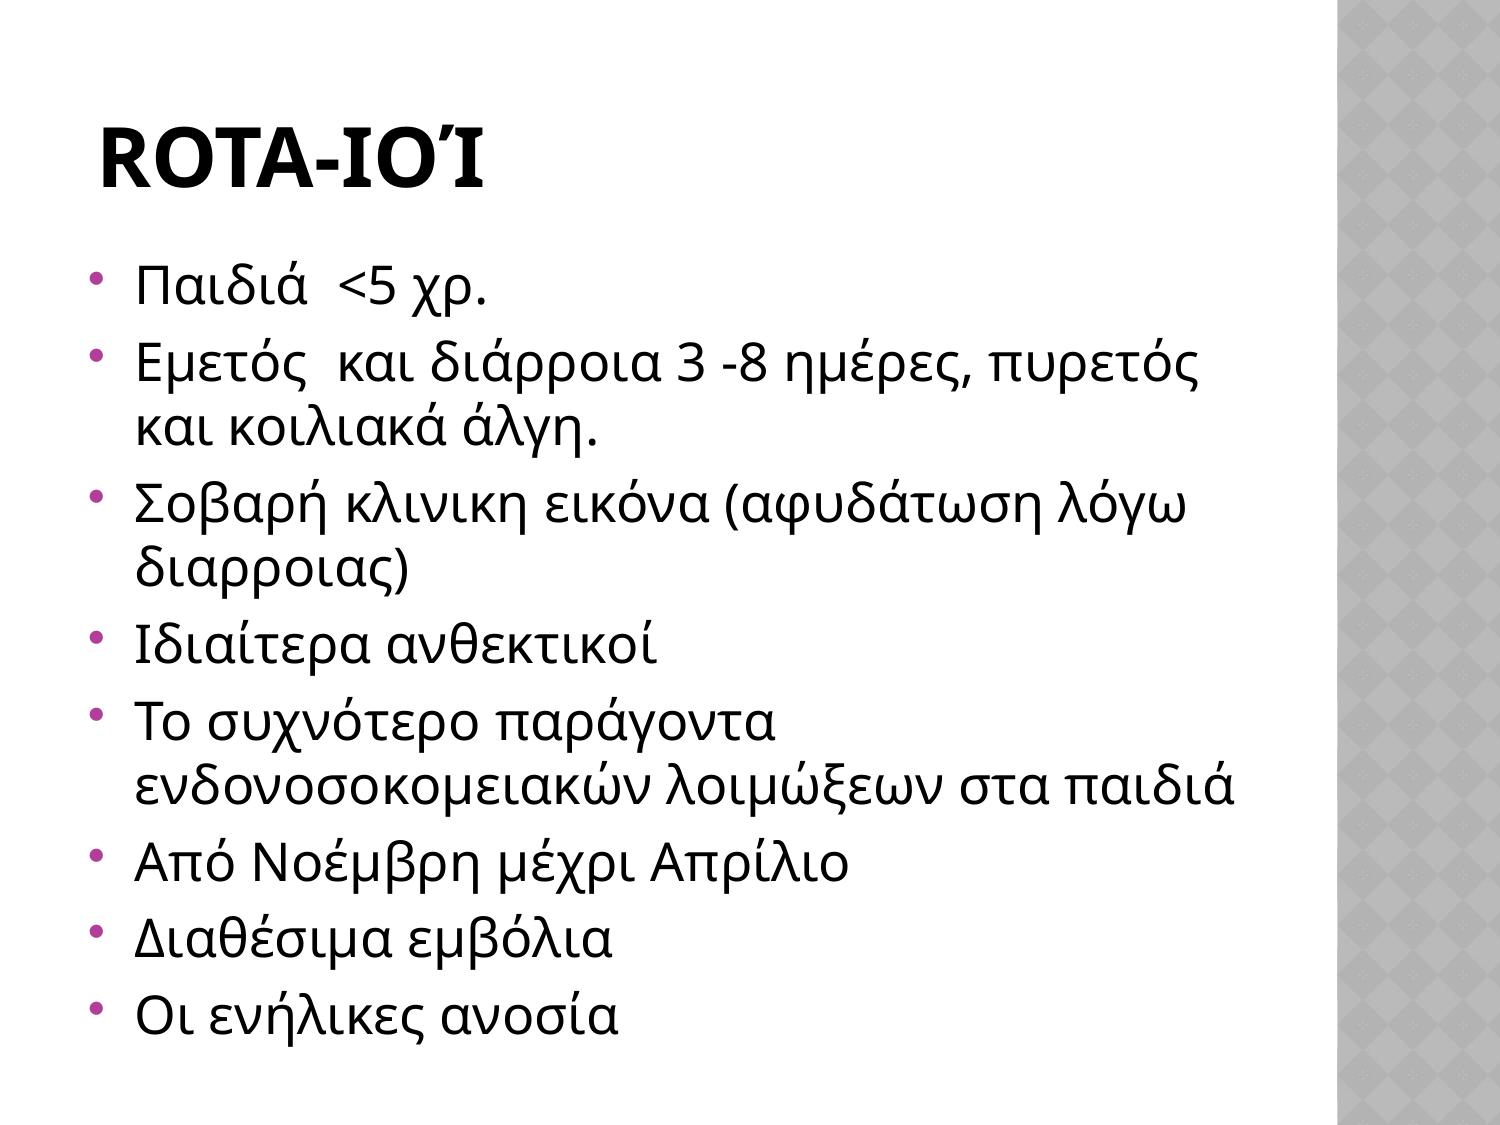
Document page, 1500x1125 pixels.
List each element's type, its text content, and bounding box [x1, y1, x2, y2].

list Παιδιά <5 χρ. Εμετός και διάρροια 3 -8 ημέρες, πυρετός και κοιλιακά άλγη. Σοβαρή κλινικη εικόνα (αφυδάτωση λόγω διαρροιας) Ιδιαίτερα ανθεκτικοί Το συχνότερο παράγοντα ενδονοσοκομειακών λοιμώξεων στα παιδιά Από Νοέμβρη μέχρι Απρίλιο Διαθέσιμα εμβόλια Οι ενήλικες ανοσία [75, 243, 1263, 1059]
title Rota-ιοί [88, 66, 1276, 205]
